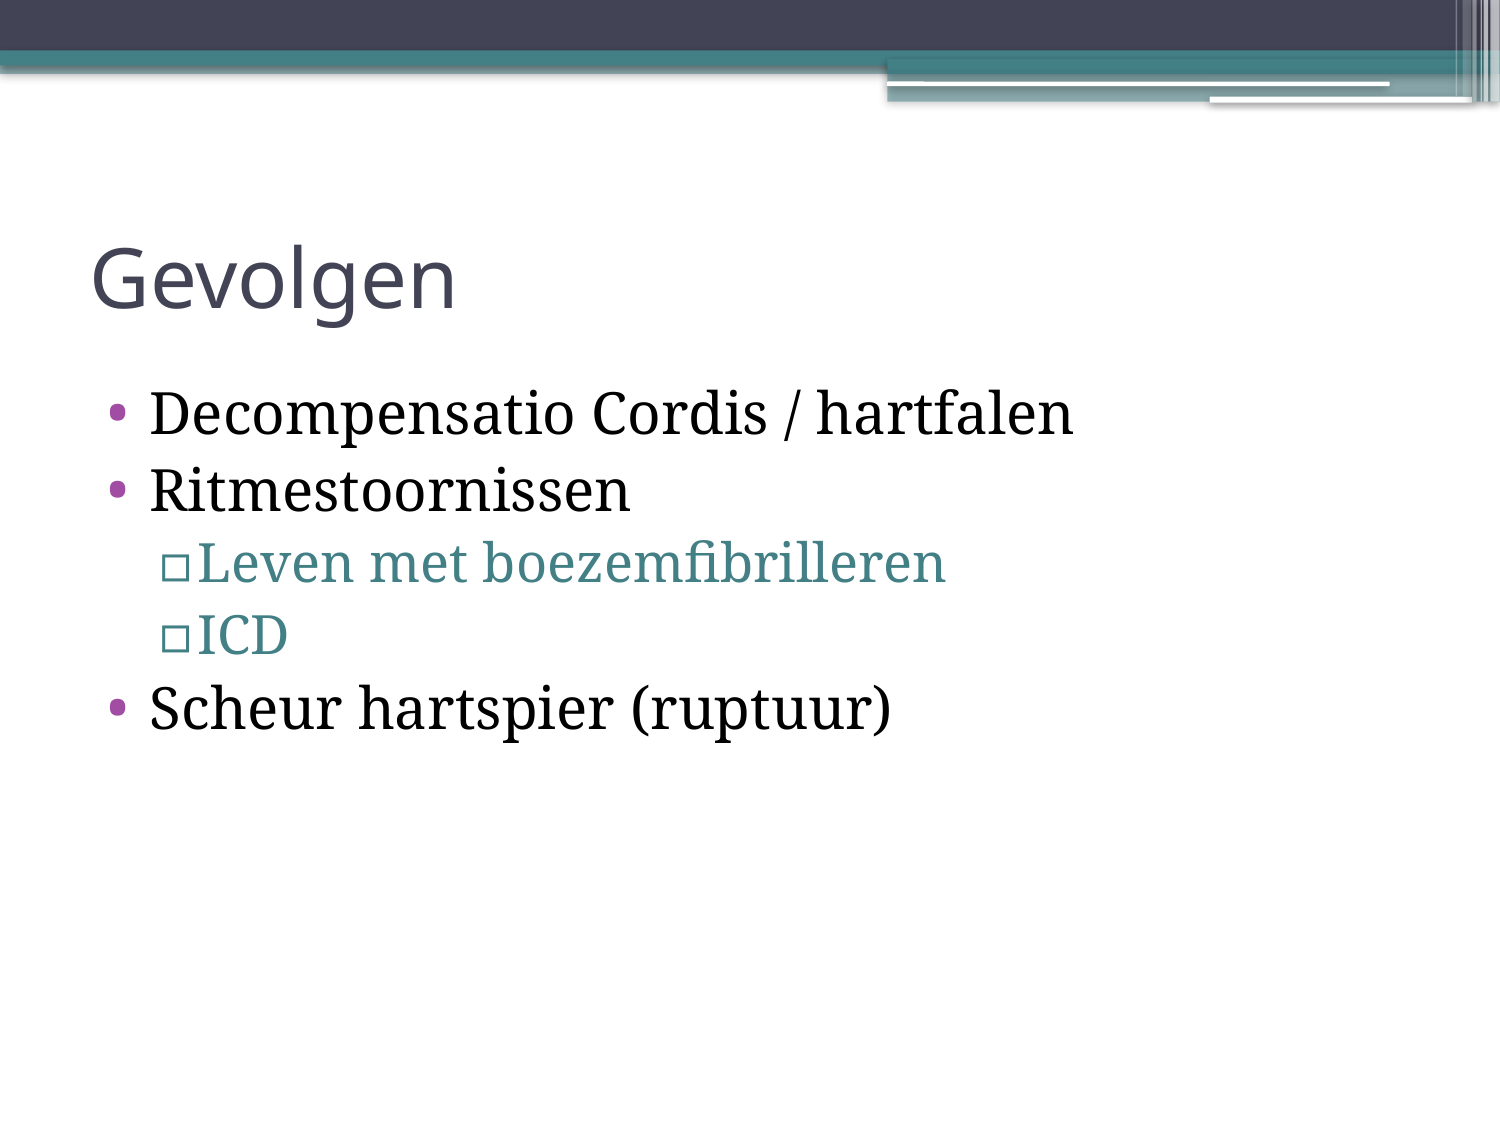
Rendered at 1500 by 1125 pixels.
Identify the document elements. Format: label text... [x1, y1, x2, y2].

title Gevolgen [75, 187, 1425, 363]
list Decompensatio Cordis / hartfalen Ritmestoornissen Leven met boezemfibrilleren ICD Scheur hartspier (ruptuur) [75, 368, 1425, 1079]
